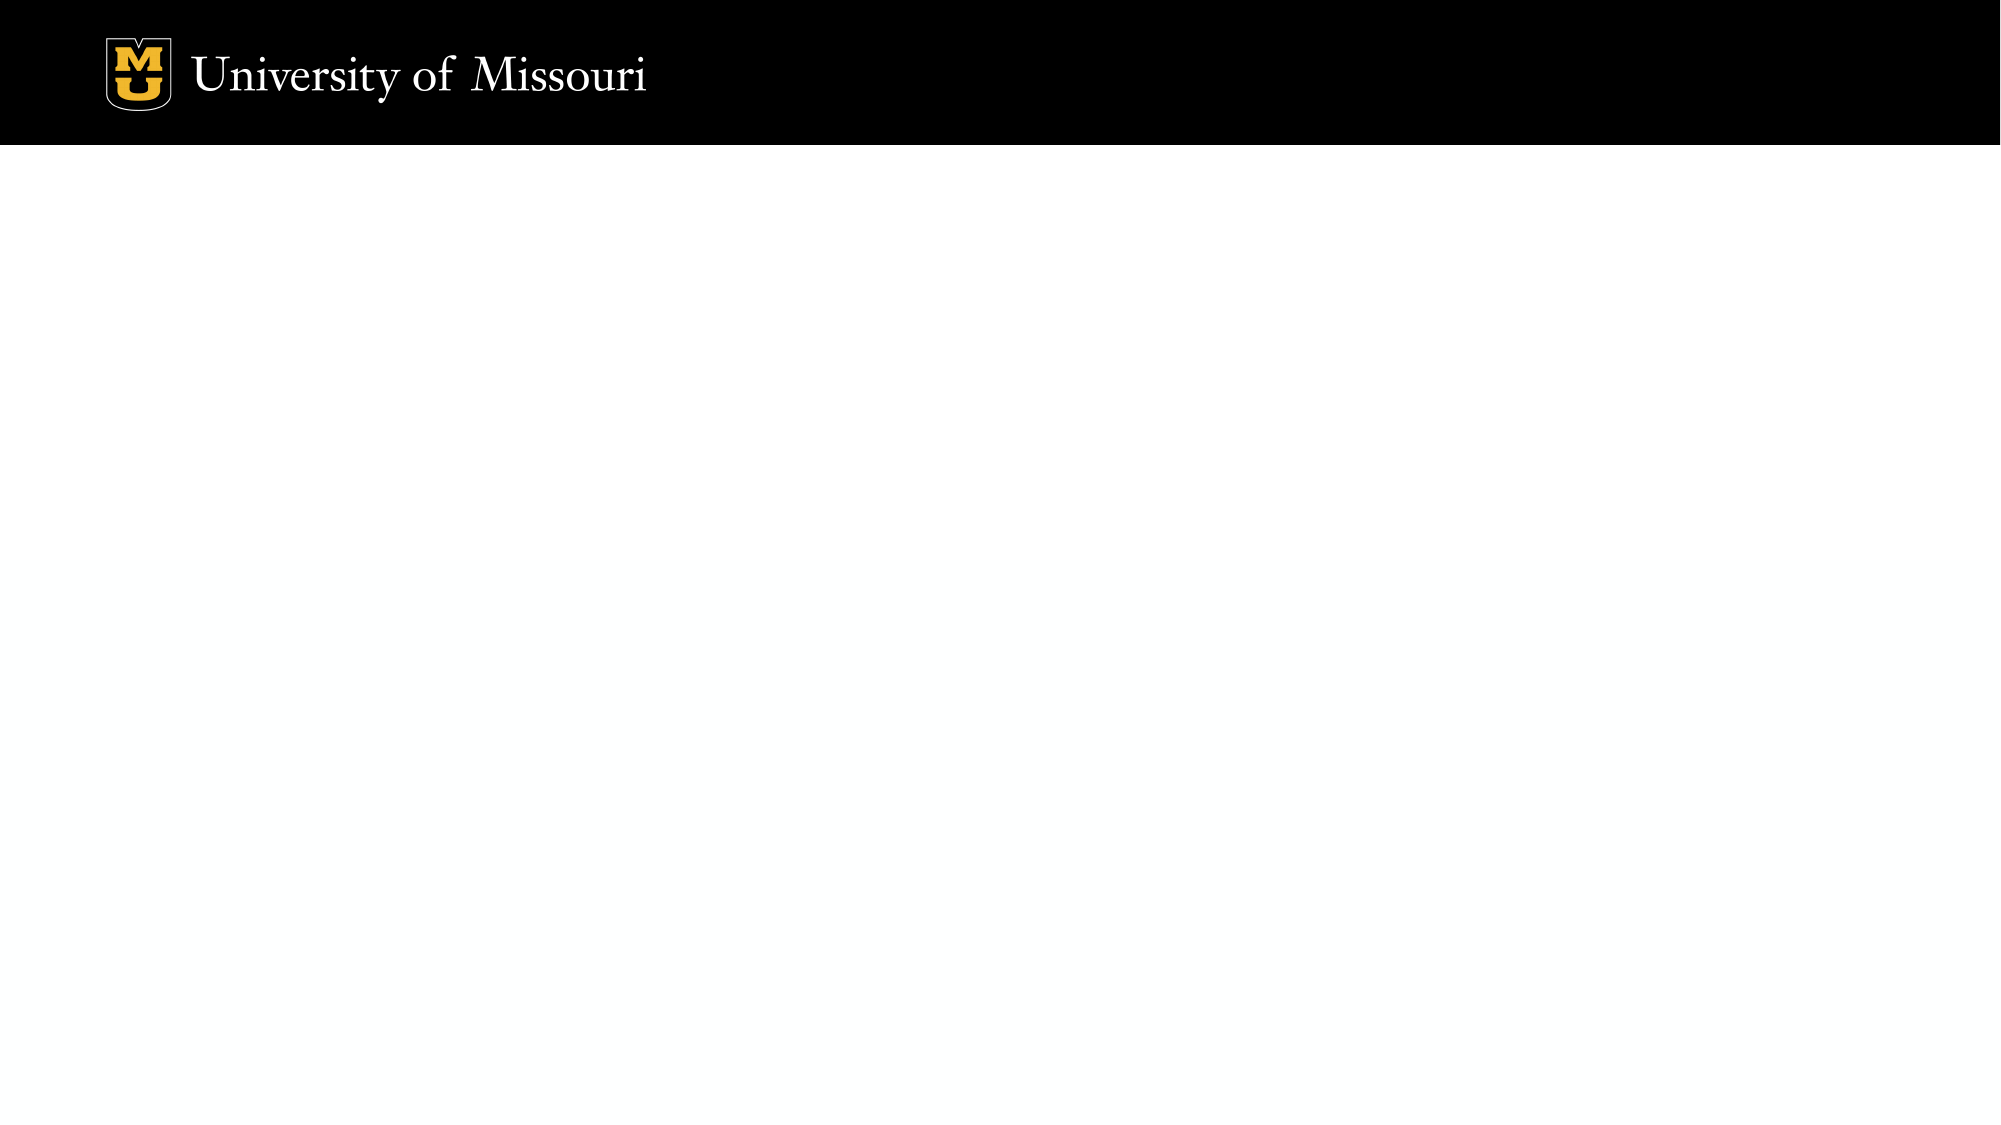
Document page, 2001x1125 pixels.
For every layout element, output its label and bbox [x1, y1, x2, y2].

picture [85, 17, 667, 132]
